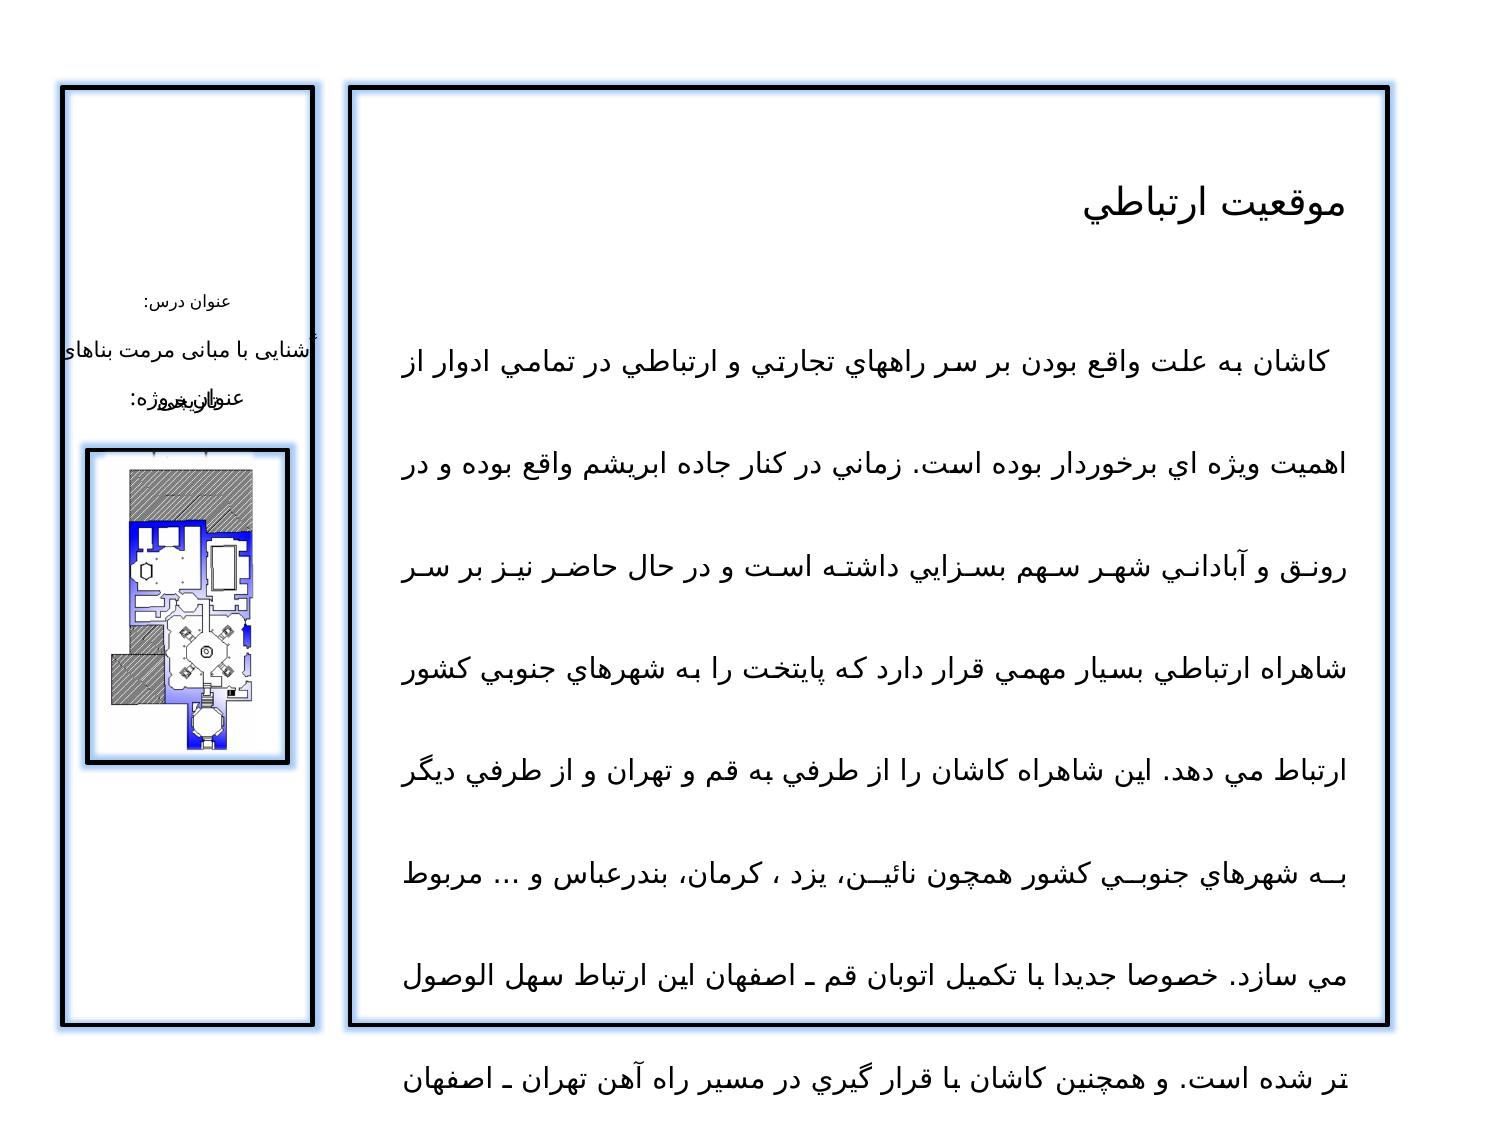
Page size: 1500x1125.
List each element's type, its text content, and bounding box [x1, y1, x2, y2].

text_box موقعيت ارتباطي كاشان به علت واقع بودن بر سر راههاي تجارتي و ارتباطي در تمامي ادوار از اهميت ويژه اي برخوردار بوده است. زماني در کنار جاده ابريشم واقع بوده و در رونق و آباداني شهر سهم بسزايي داشته است و در حال حاضر نيز بر سر شاهراه ارتباطي بسيار مهمي قرار دارد که پايتخت را به شهرهاي جنوبي کشور ارتباط مي دهد. اين شاهراه کاشان را از طرفي به قم و تهران و از طرفي ديگر به شهرهاي جنوبي کشور همچون نائين، يزد ، کرمان، بندرعباس و ... مربوط مي سازد. خصوصا جديدا با تکميل اتوبان قم ـ اصفهان اين ارتباط سهل الوصول تر شده است. و همچنين کاشان با قرار گيري در مسير راه آهن تهران ـ اصفهان ، تهران ـ يزد و کرمان توسعه و گسترش اقتصادي و رشد افزون تري را پيدا کرده است. مجموع 84 ده آباد در شهرستان کاشان وجود دارد. اما بسياري از دهات ديگر نيز ديده مي شود که به علل مختلف (نبودن آب و ...) خالي از سکنه و متروکه شده اند بطور کلي 110 تا 130 روستا در اطراف اين شهرستان وجود دارد. [387, 125, 1363, 1125]
text_box [60, 85, 315, 263]
picture [99, 449, 258, 755]
text_box عنوان پروژه: حمام خان [112, 351, 263, 486]
text_box [60, 420, 315, 1027]
text_box عنوان درس: آَشنایی با مبانی مرمت بناهای تاریخی [24, 263, 350, 420]
text_box [85, 448, 290, 765]
text_box [348, 85, 1390, 1027]
